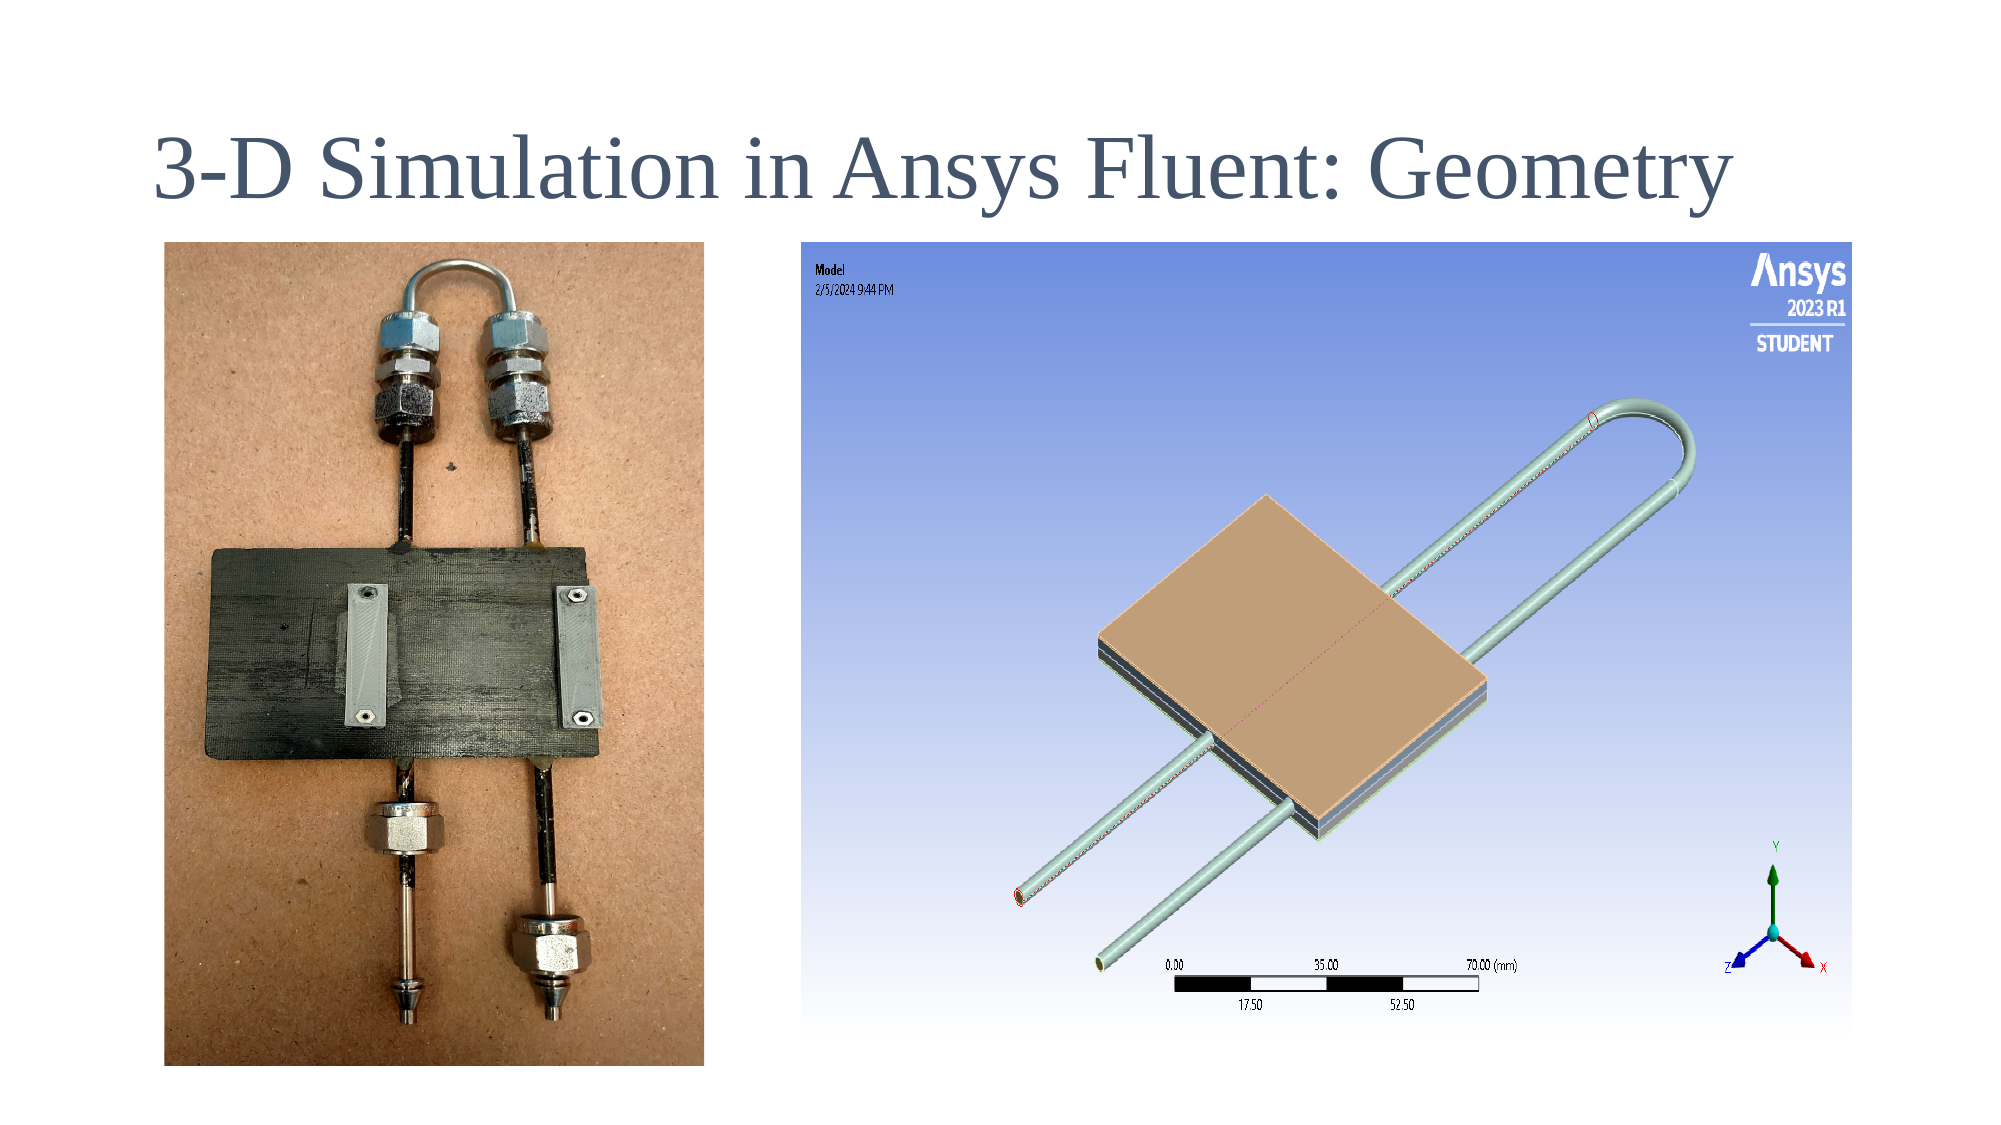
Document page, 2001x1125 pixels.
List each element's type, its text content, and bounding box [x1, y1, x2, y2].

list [801, 242, 1852, 1038]
title 3-D Simulation in Ansys Fluent: Geometry [137, 59, 1863, 278]
picture [164, 242, 705, 1066]
